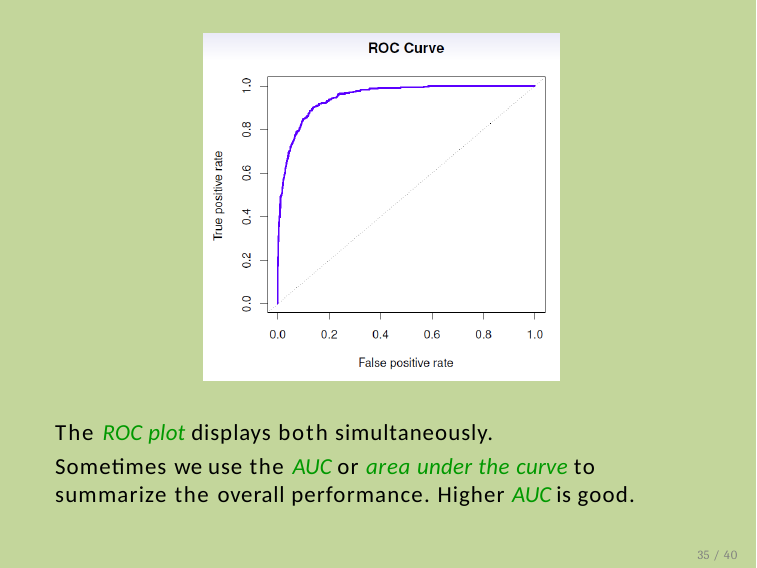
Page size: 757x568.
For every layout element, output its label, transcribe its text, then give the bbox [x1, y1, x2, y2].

text_box The ROC plot displays both simultaneously. Sometimes we use the AUC or area under the curve to summarize the overall performance. Higher AUC is good. [53, 408, 666, 508]
picture [202, 33, 560, 381]
text_box 35 / 40 [695, 548, 743, 563]
